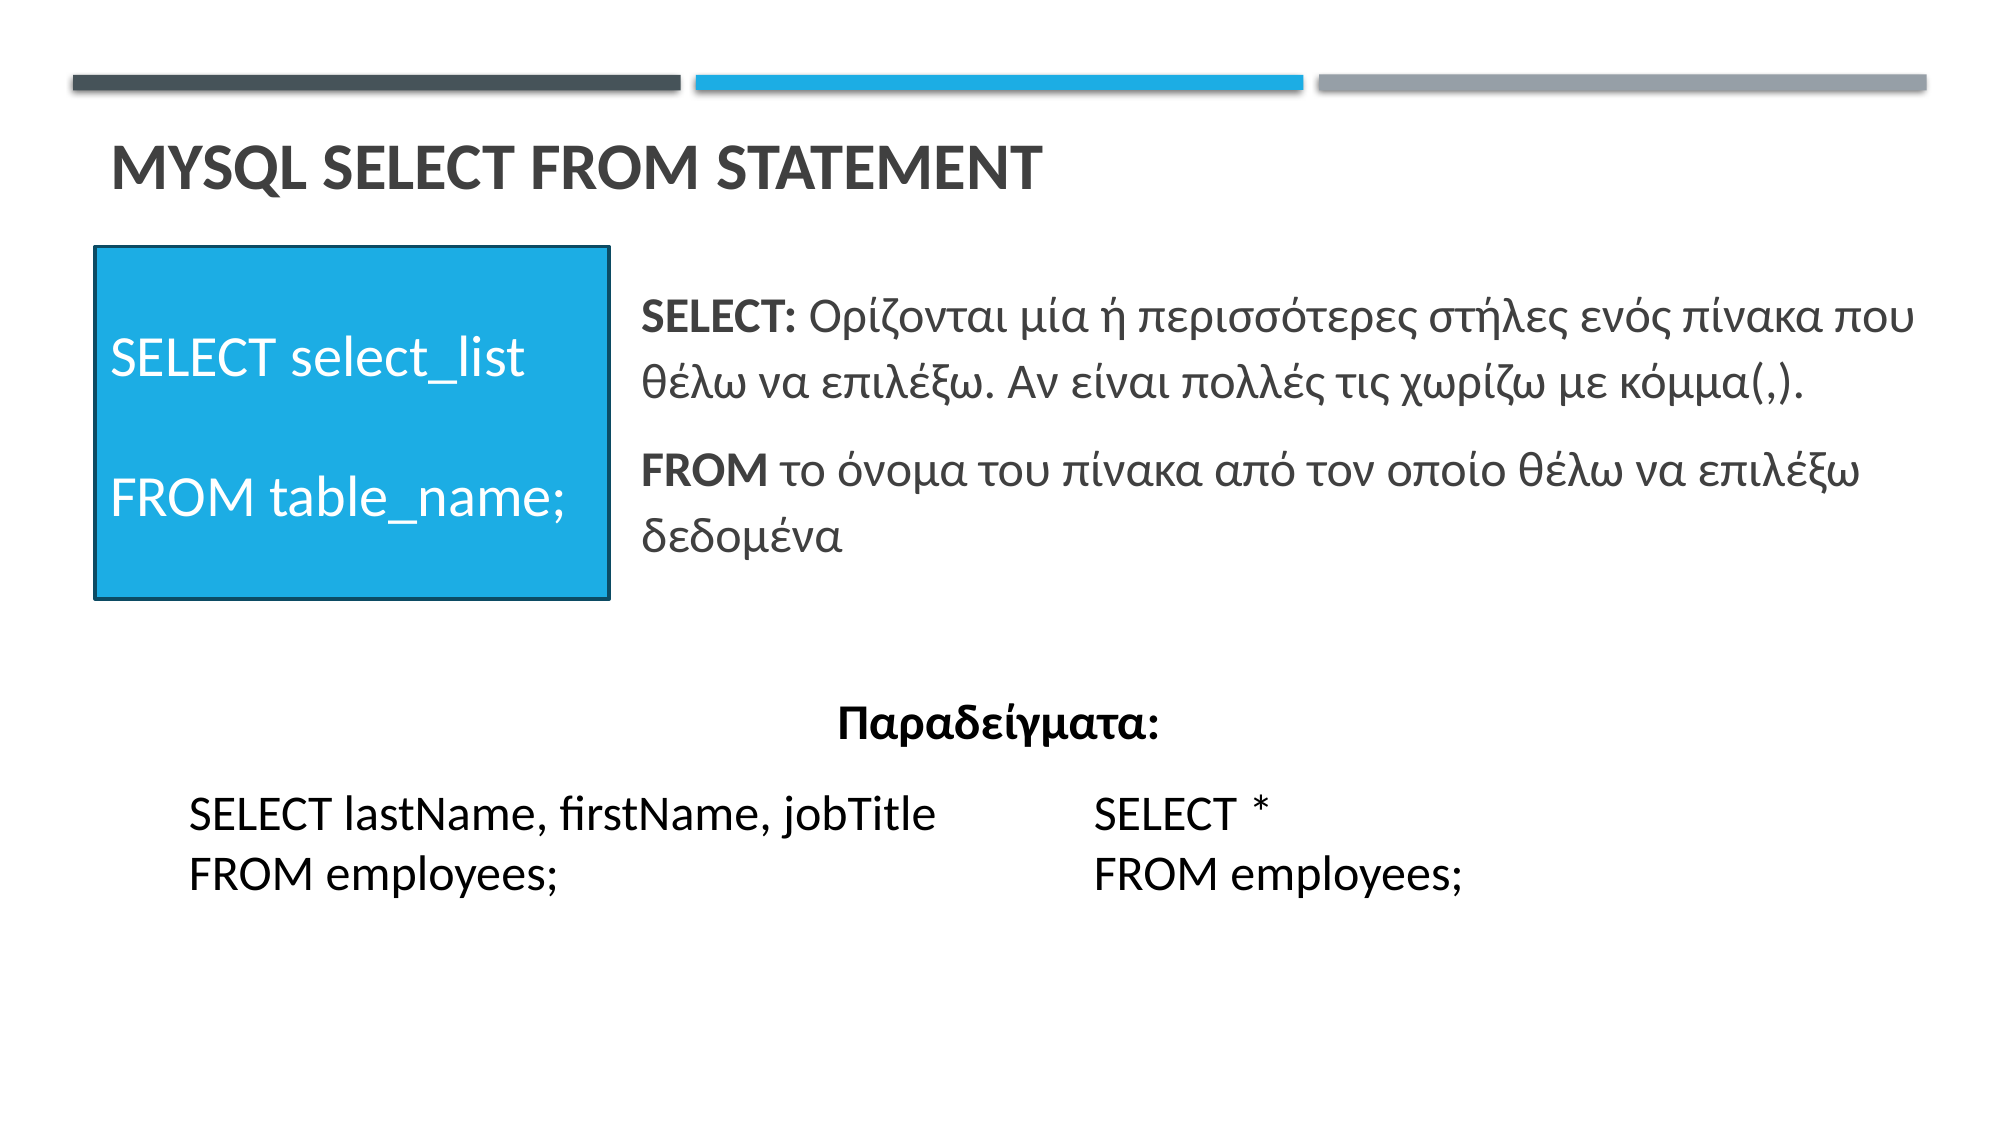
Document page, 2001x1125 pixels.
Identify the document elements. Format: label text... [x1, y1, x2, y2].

list SELECT: Ορίζονται μία ή περισσότερες στήλες ενός πίνακα που θέλω να επιλέξω. Αν είναι πολλές τις χωρίζω με κόμμα(,). FROM το όνομα του πίνακα από τον οποίο θέλω να επιλέξω δεδομένα [626, 268, 1954, 622]
text_box SELECT lastName, firstName, jobTitle FROM employees; [174, 772, 1044, 908]
title MySQL SELECT FROM statement [95, 115, 1905, 216]
text_box SELECT * FROM employees; [1079, 772, 1735, 908]
text_box SELECT select_list FROM table_name; [93, 245, 611, 601]
text_box Παραδείγματα: [822, 681, 1242, 757]
